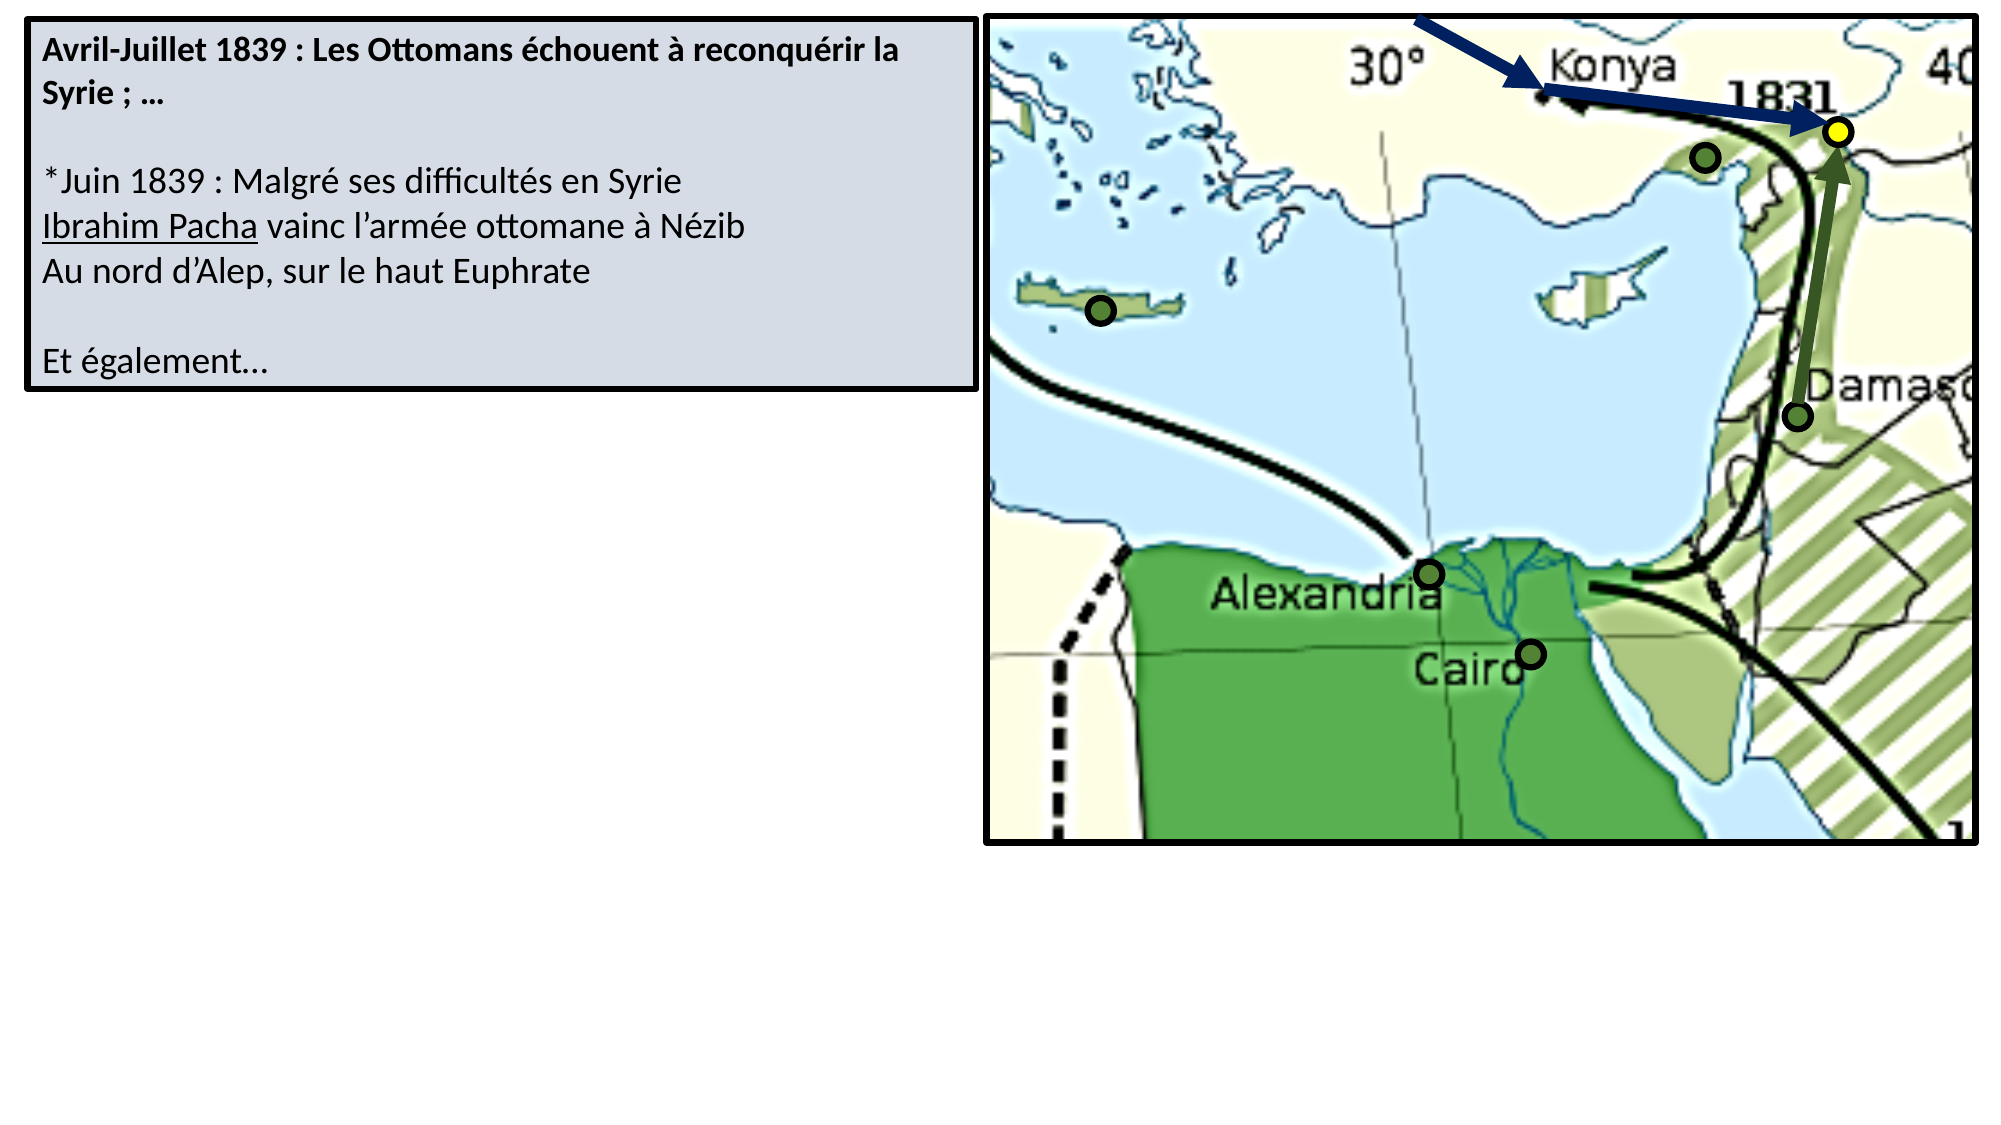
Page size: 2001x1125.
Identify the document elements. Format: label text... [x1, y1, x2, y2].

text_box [1797, 144, 1839, 404]
text_box Avril-Juillet 1839 : Les Ottomans échouent à reconquérir la Syrie ; … *Juin 1839 : Malgré ses difficultés en Syrie Ibrahim Pacha vainc l’armée ottomane à Nézib Au nord d’Alep, sur le haut Euphrate Et également… [27, 19, 977, 389]
picture [989, 19, 1973, 840]
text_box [1416, 19, 1544, 89]
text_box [1543, 88, 1830, 123]
